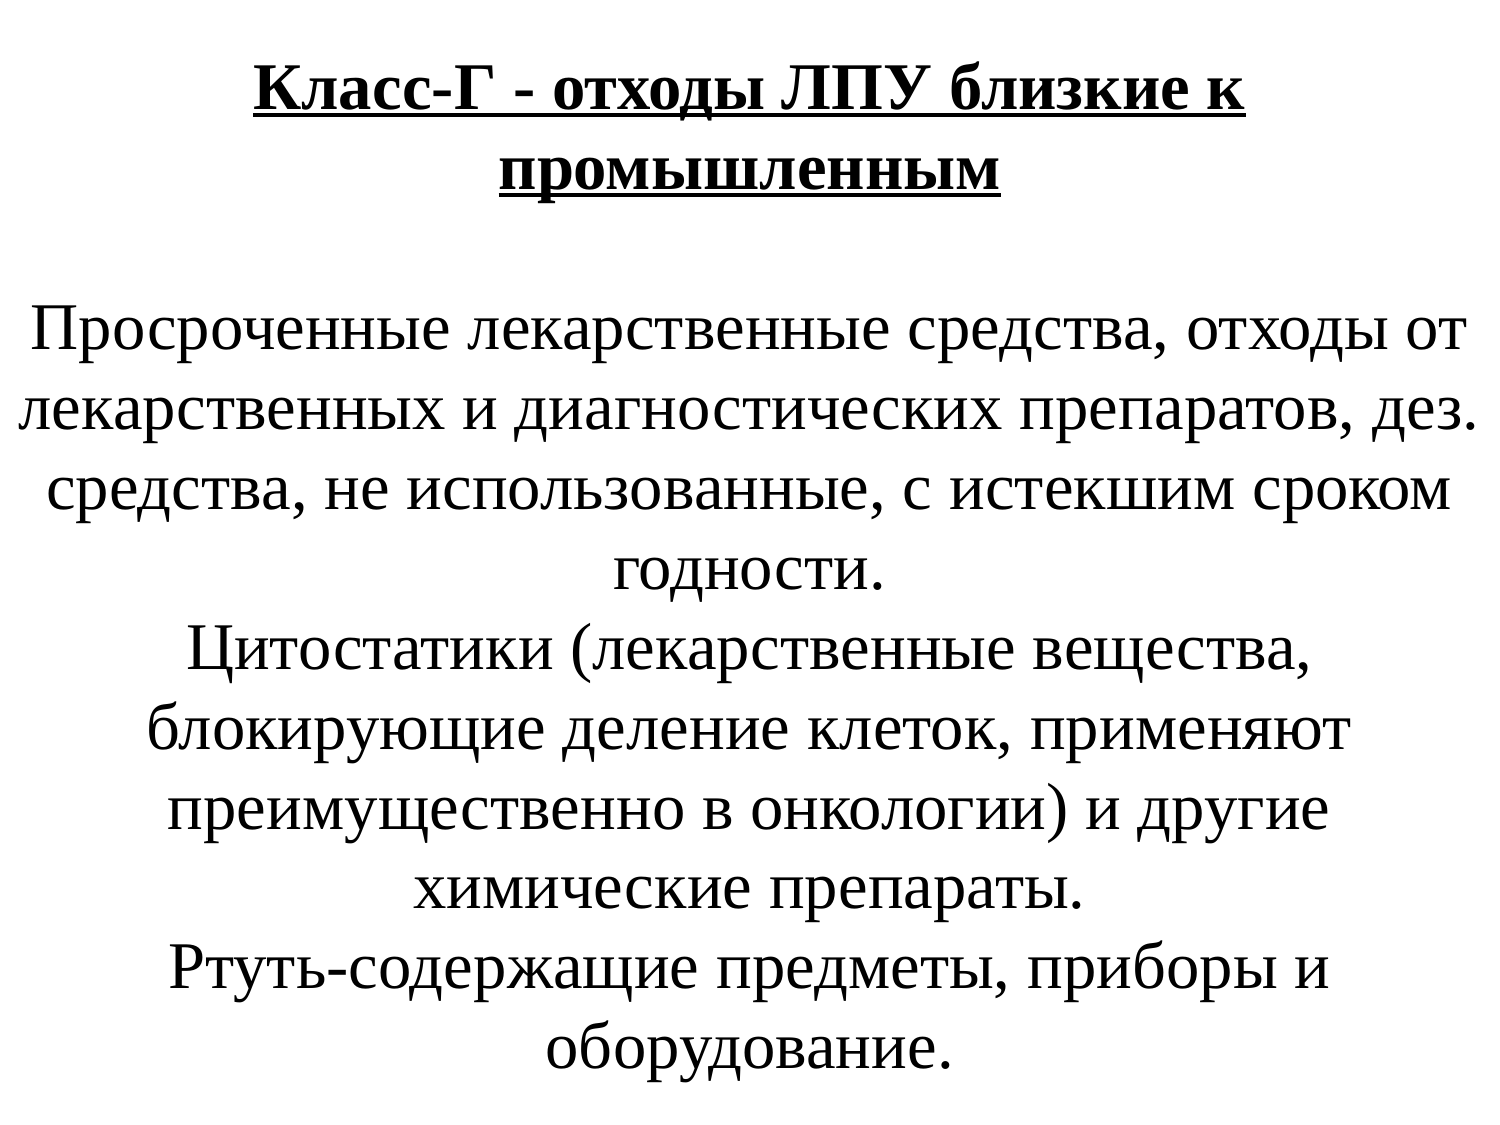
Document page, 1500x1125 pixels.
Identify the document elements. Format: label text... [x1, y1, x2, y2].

title Класс-Г - отходы ЛПУ близкие к промышленным Просроченные лекарственные средства, отходы от лекарственных и диагностических препаратов, дез. средства, не использованные, с истекшим сроком годности. Цитостатики (лекарственные вещества, блокирующие деление клеток, применяют преимущественно в онкологии) и другие химические препараты. Ртуть-содержащие предметы, приборы и оборудование. [0, 0, 1500, 1125]
